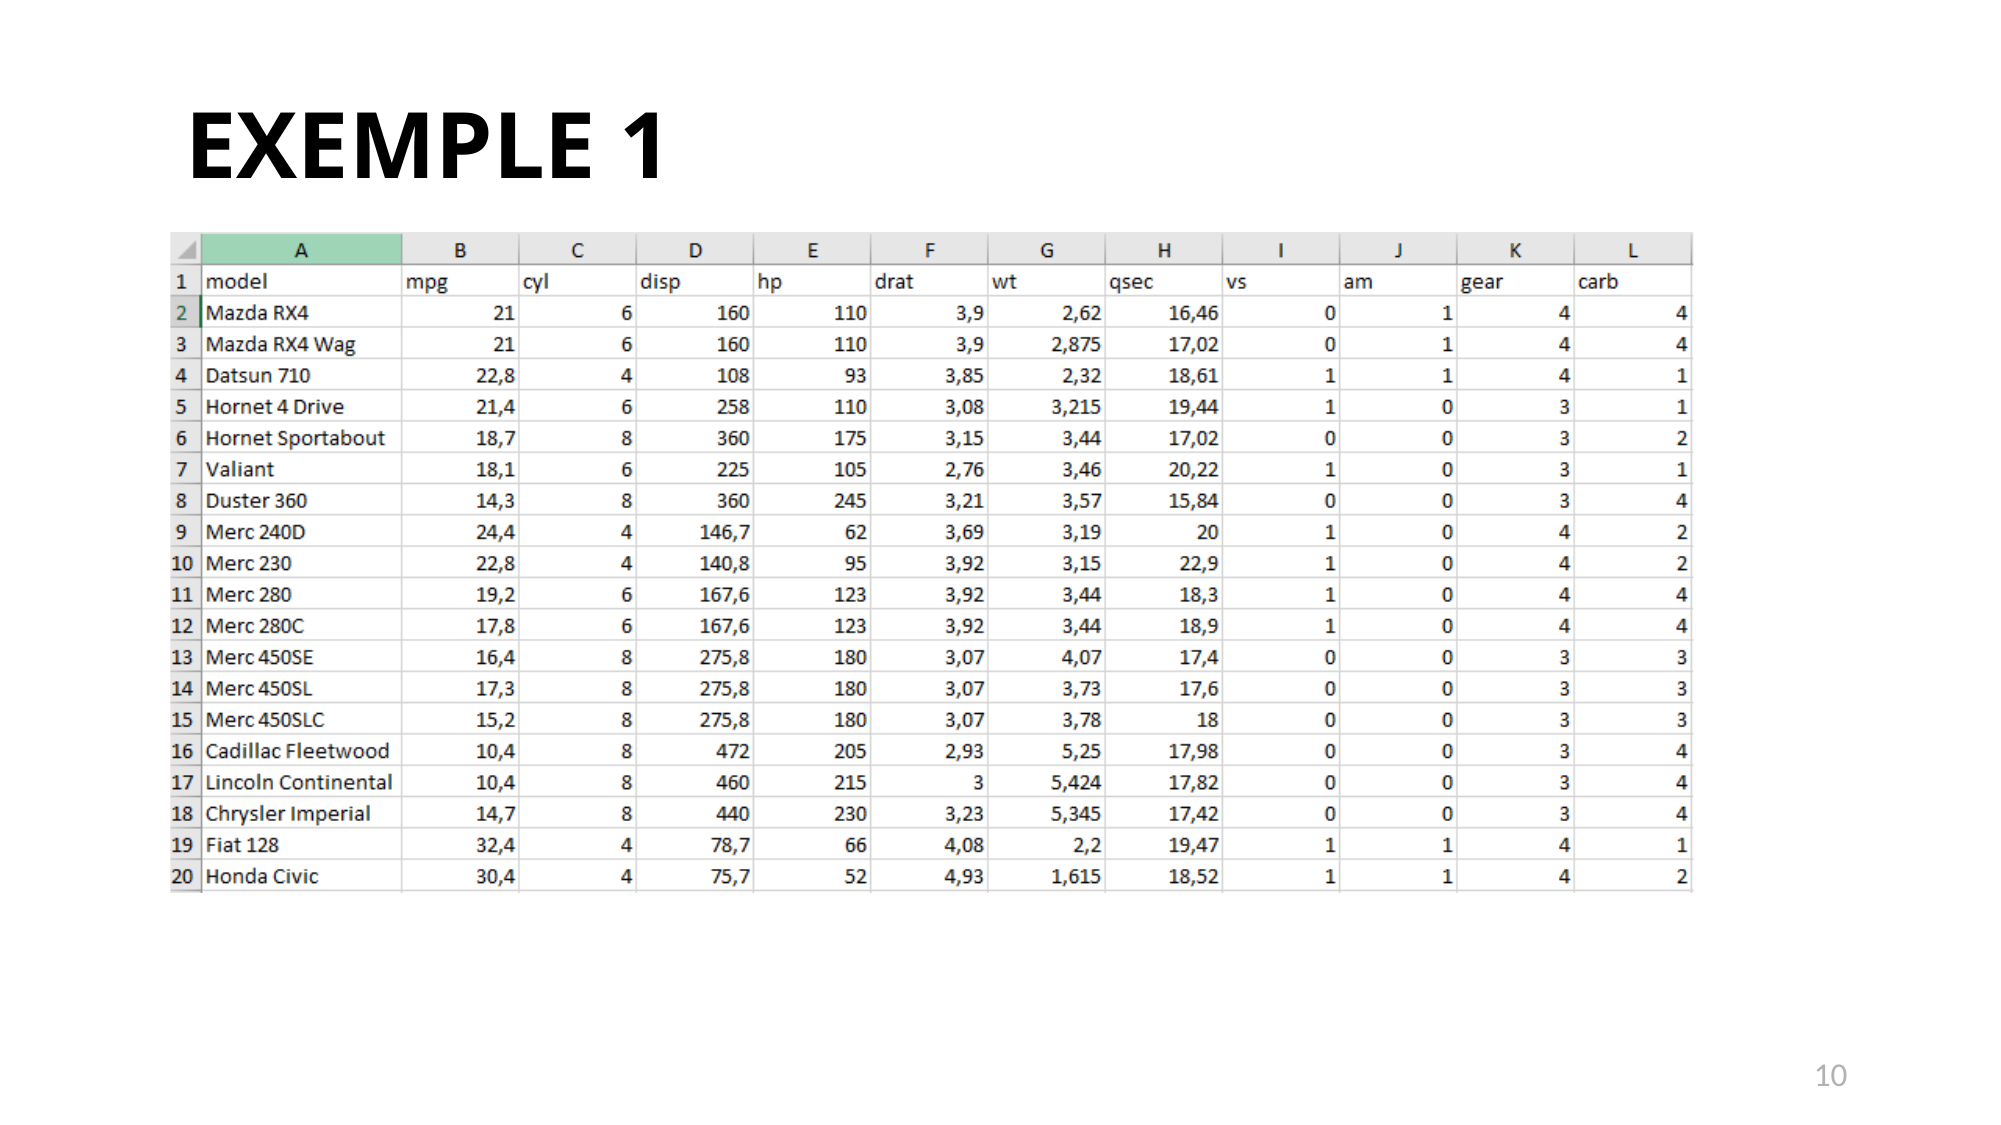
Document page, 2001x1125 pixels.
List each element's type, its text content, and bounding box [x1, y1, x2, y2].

slide_number 10 [1412, 1042, 1863, 1103]
list Exemple 1 [170, 92, 1826, 199]
picture [170, 231, 1694, 893]
